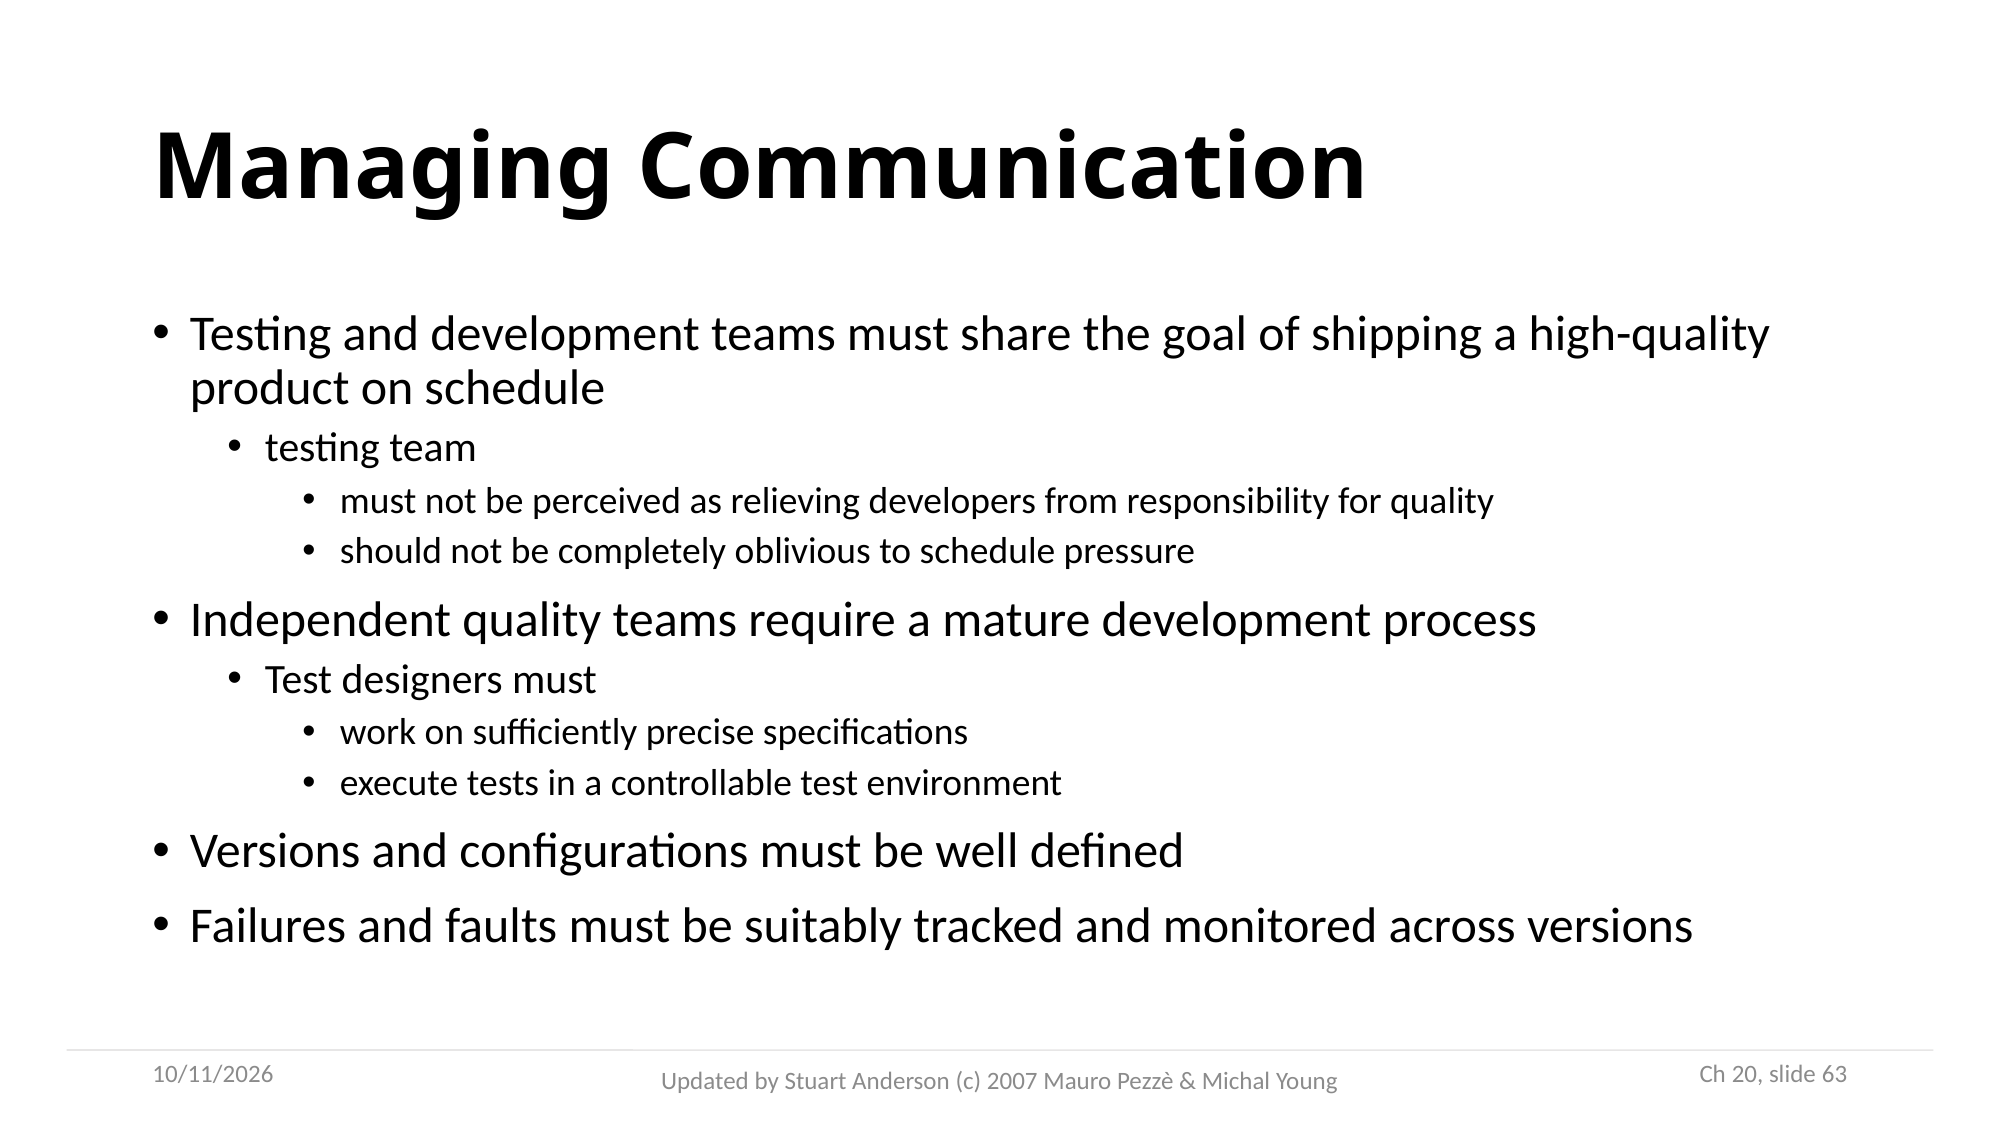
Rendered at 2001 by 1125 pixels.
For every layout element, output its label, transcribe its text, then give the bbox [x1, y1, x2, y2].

footer Updated by Stuart Anderson (c) 2007 Mauro Pezzè & Michal Young [624, 1049, 1376, 1110]
slide_number Ch 20, slide 63 [1543, 1042, 1863, 1103]
title Managing Communication [137, 59, 1863, 278]
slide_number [137, 1042, 433, 1103]
list Testing and development teams must share the goal of shipping a high-quality product on schedule testing team must not be perceived as relieving developers from responsibility for quality should not be completely oblivious to schedule pressure Independent quality teams require a mature development process Test designers must work on sufficiently precise specifications execute tests in a controllable test environment Versions and configurations must be well defined Failures and faults must be suitably tracked and monitored across versions [137, 299, 1863, 1014]
